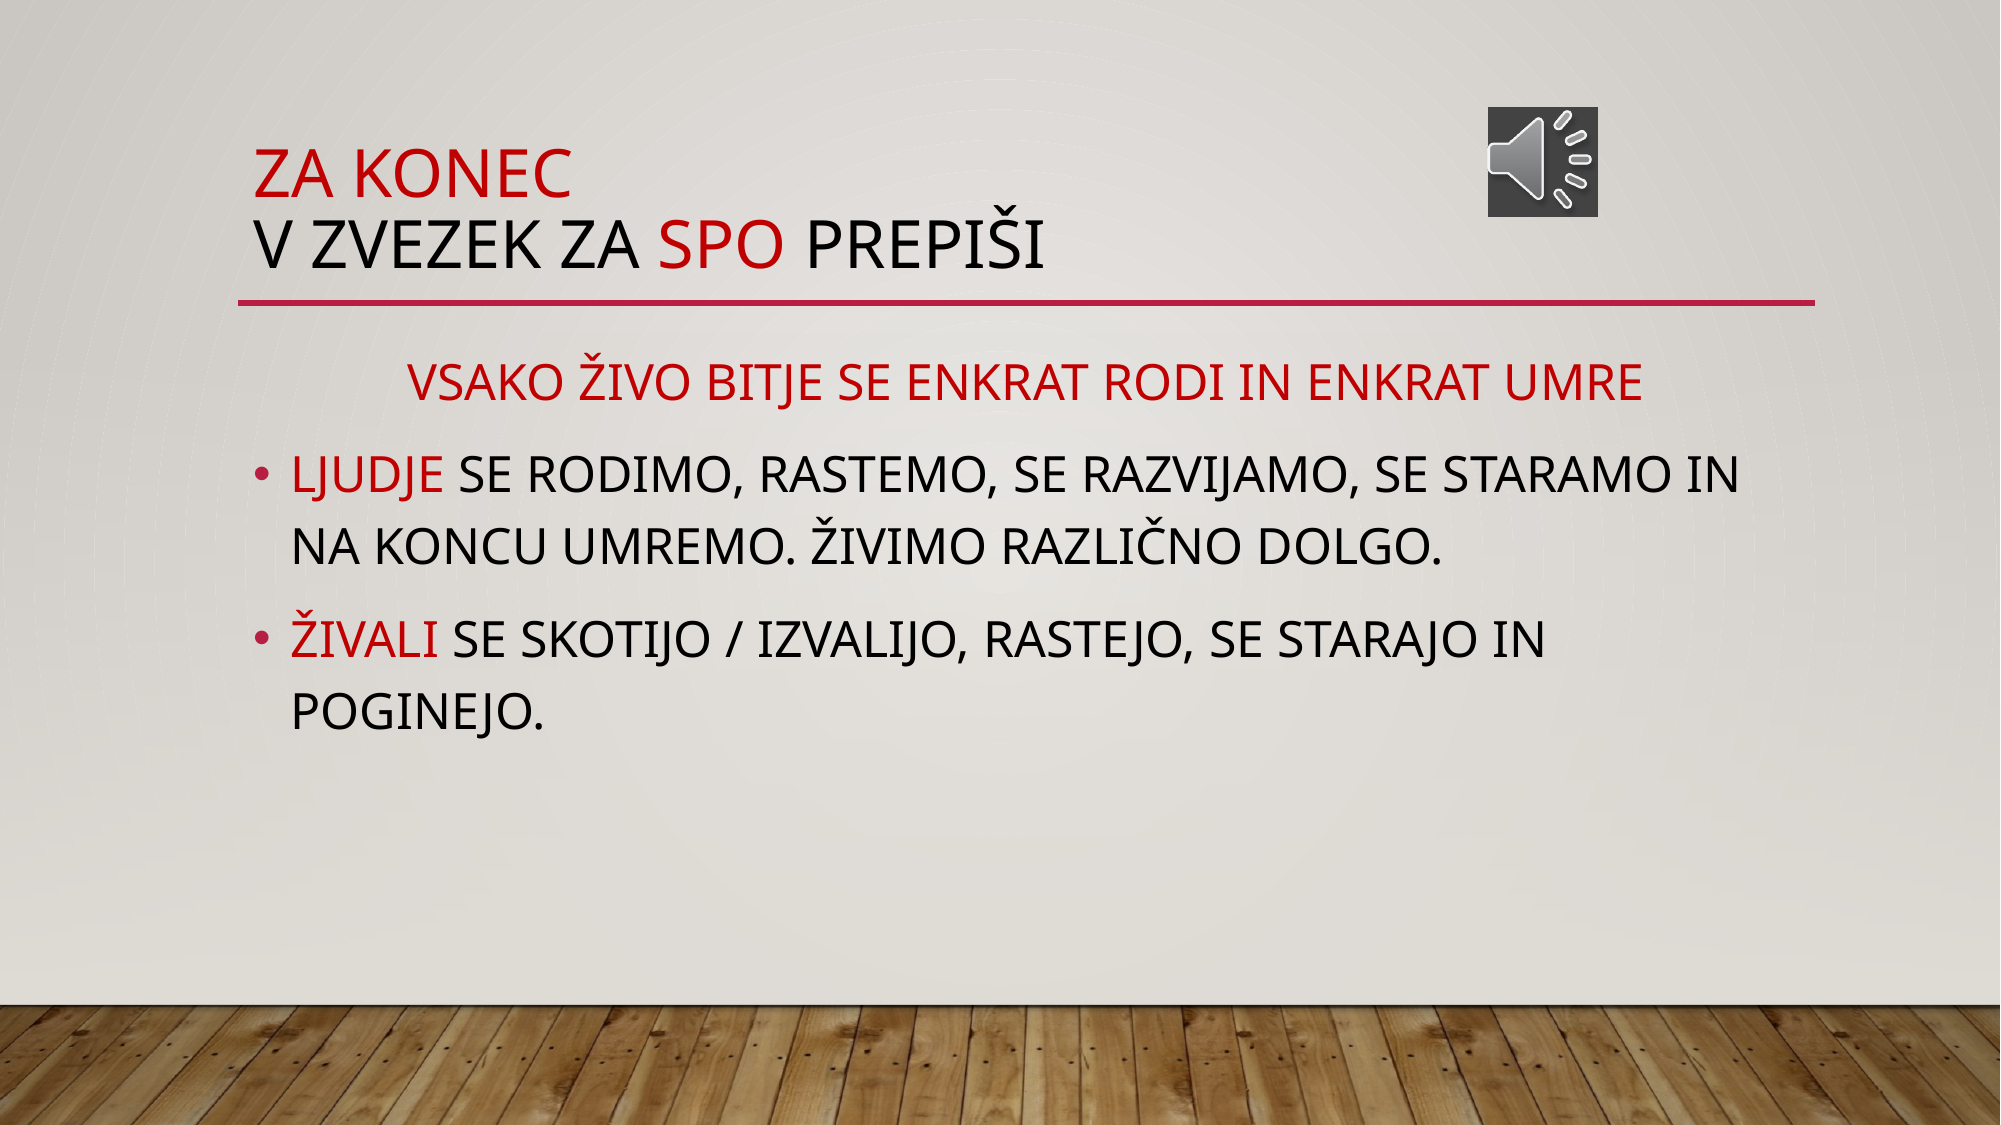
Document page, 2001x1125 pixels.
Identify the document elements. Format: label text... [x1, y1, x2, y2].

picture [1486, 106, 1599, 219]
list VSAKO ŽIVO BITJE SE ENKRAT RODI IN ENKRAT UMRE LJUDJE SE RODIMO, RASTEMO, SE RAZVIJAMO, SE STARAMO IN NA KONCU UMREMO. ŽIVIMO RAZLIČNO DOLGO. ŽIVALI SE SKOTIJO / IZVALIJO, RASTEJO, SE STARAJO IN POGINEJO. [238, 330, 1814, 897]
picture [0, 1005, 2000, 1125]
title ZA KONEC V zvezek za spo prepiši [238, 131, 1814, 305]
